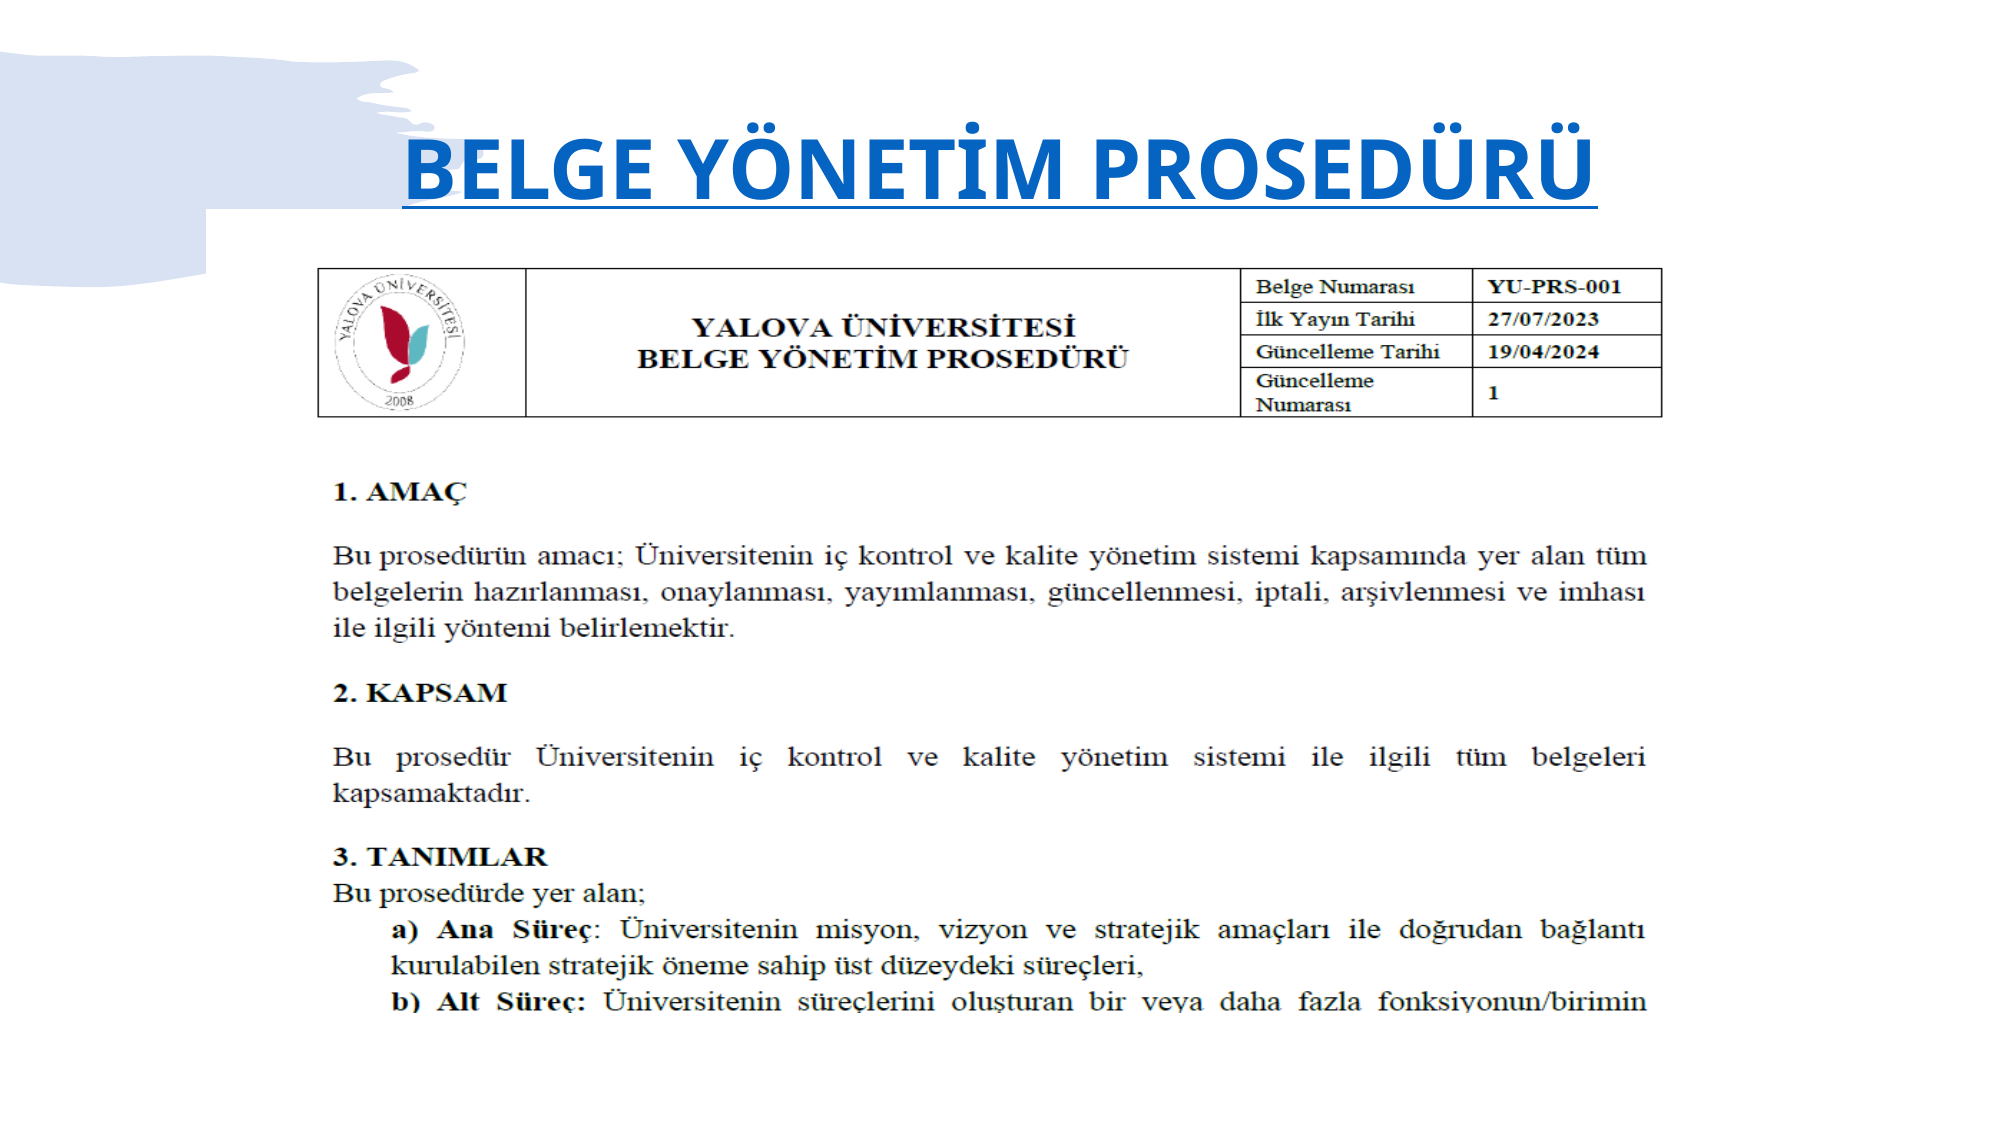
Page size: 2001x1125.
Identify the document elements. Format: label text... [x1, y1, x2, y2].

title BELGE YÖNETİM PROSEDÜRÜ [137, 59, 1863, 278]
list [206, 209, 1751, 1013]
